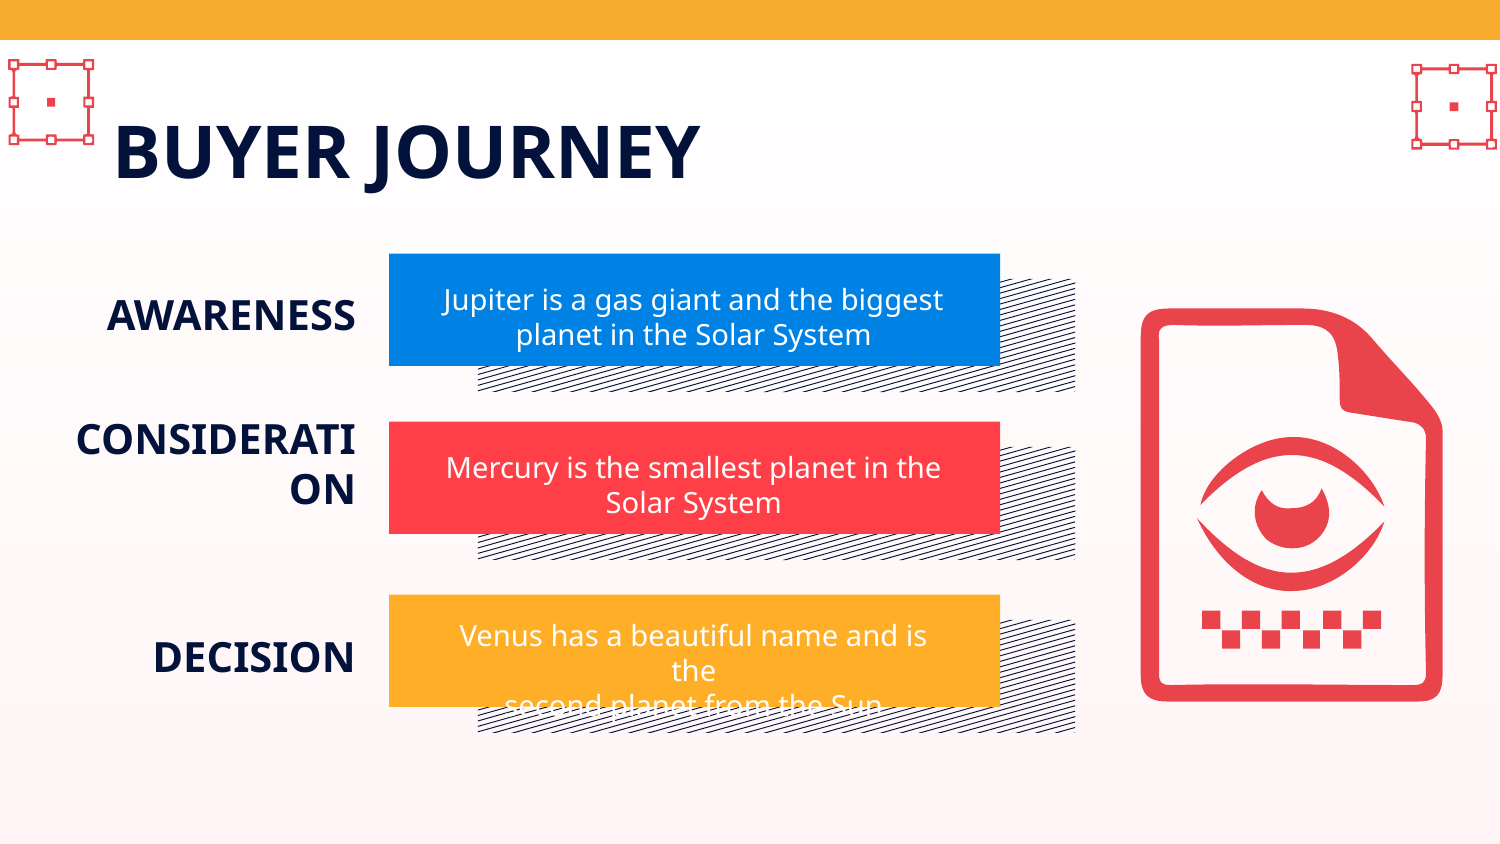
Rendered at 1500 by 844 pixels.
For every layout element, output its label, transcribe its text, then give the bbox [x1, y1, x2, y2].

title BUYER JOURNEY [97, 90, 1381, 185]
title CONSIDERATION [64, 447, 357, 514]
subtitle Venus has a beautiful name and is the second planet from the Sun [427, 602, 960, 702]
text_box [477, 278, 1076, 393]
title DECISION [64, 615, 357, 681]
text_box [389, 421, 1001, 534]
subtitle Jupiter is a gas giant and the biggest planet in the Solar System [427, 266, 960, 366]
title AWARENESS [64, 272, 357, 339]
text_box [389, 594, 1001, 707]
text_box [389, 253, 1001, 366]
subtitle Mercury is the smallest planet in the Solar System [427, 434, 960, 529]
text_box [477, 446, 1076, 561]
picture [1138, 306, 1443, 704]
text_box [477, 619, 1076, 734]
